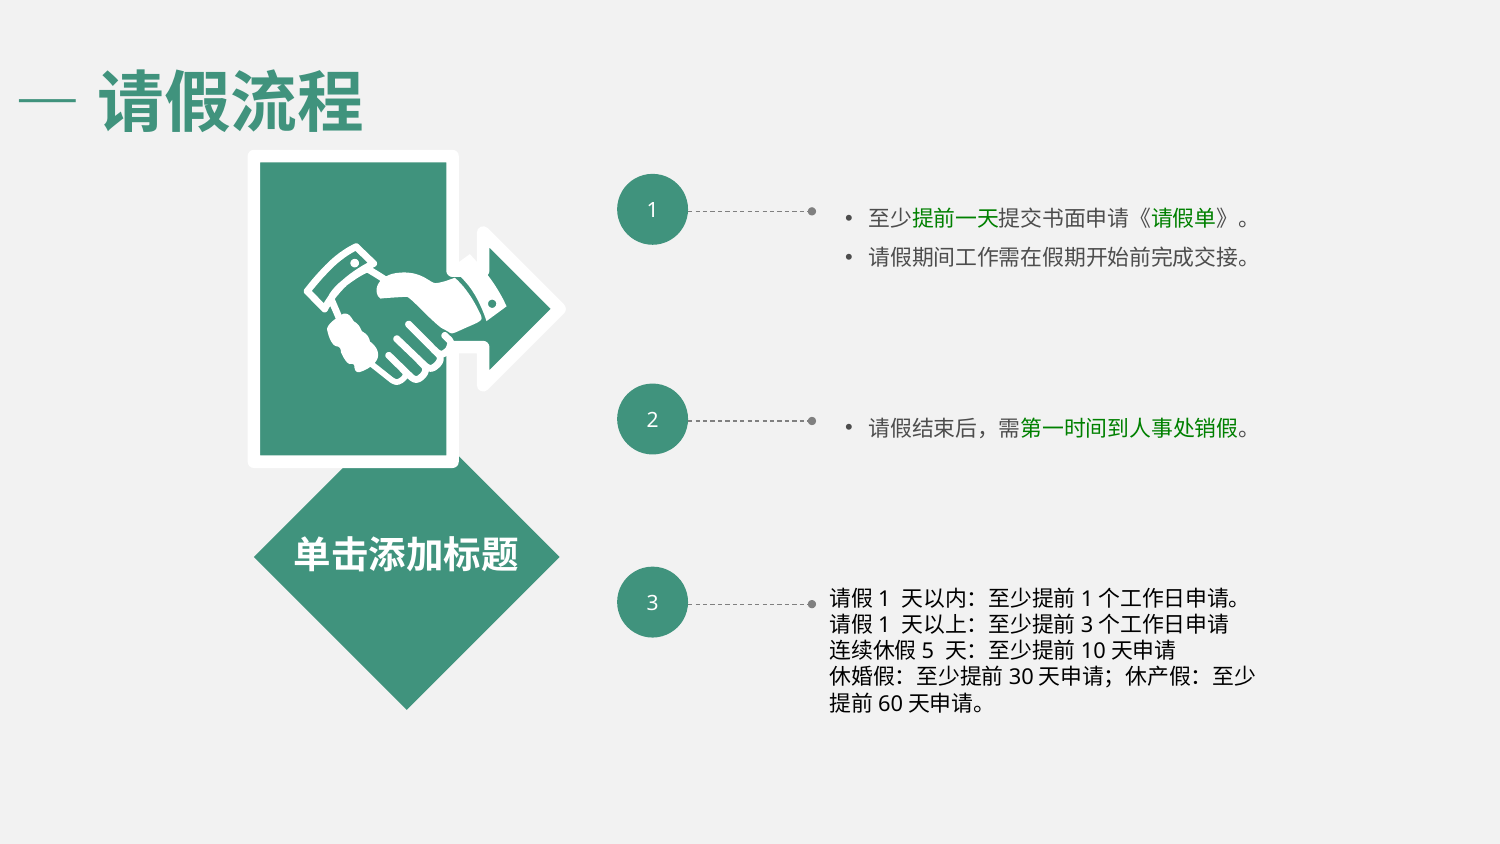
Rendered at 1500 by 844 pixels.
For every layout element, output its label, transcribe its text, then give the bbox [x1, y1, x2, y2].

text_box [450, 254, 507, 322]
text_box 单击添加标题 [283, 531, 530, 577]
text_box 请假1 天以内：至少提前1个工作日申请。 请假1 天以上：至少提前3个工作日申请 连续休假5 天：至少提前10天申请 休婚假：至少提前30天申请；休产假：至少提前60天申请。 [814, 576, 1291, 767]
text_box [251, 153, 562, 464]
text_box [251, 449, 562, 712]
text_box 2 [615, 381, 691, 457]
text_box 3 [615, 564, 691, 640]
text_box 请假结束后，需第一时间到人事处销假。 [814, 393, 1291, 492]
text_box 1 [615, 171, 691, 247]
text_box [303, 243, 482, 385]
text_box —请假流程 [0, 52, 468, 147]
text_box 至少提前一天提交书面申请《请假单》。 请假期间工作需在假期开始前完成交接。 [814, 184, 1291, 283]
